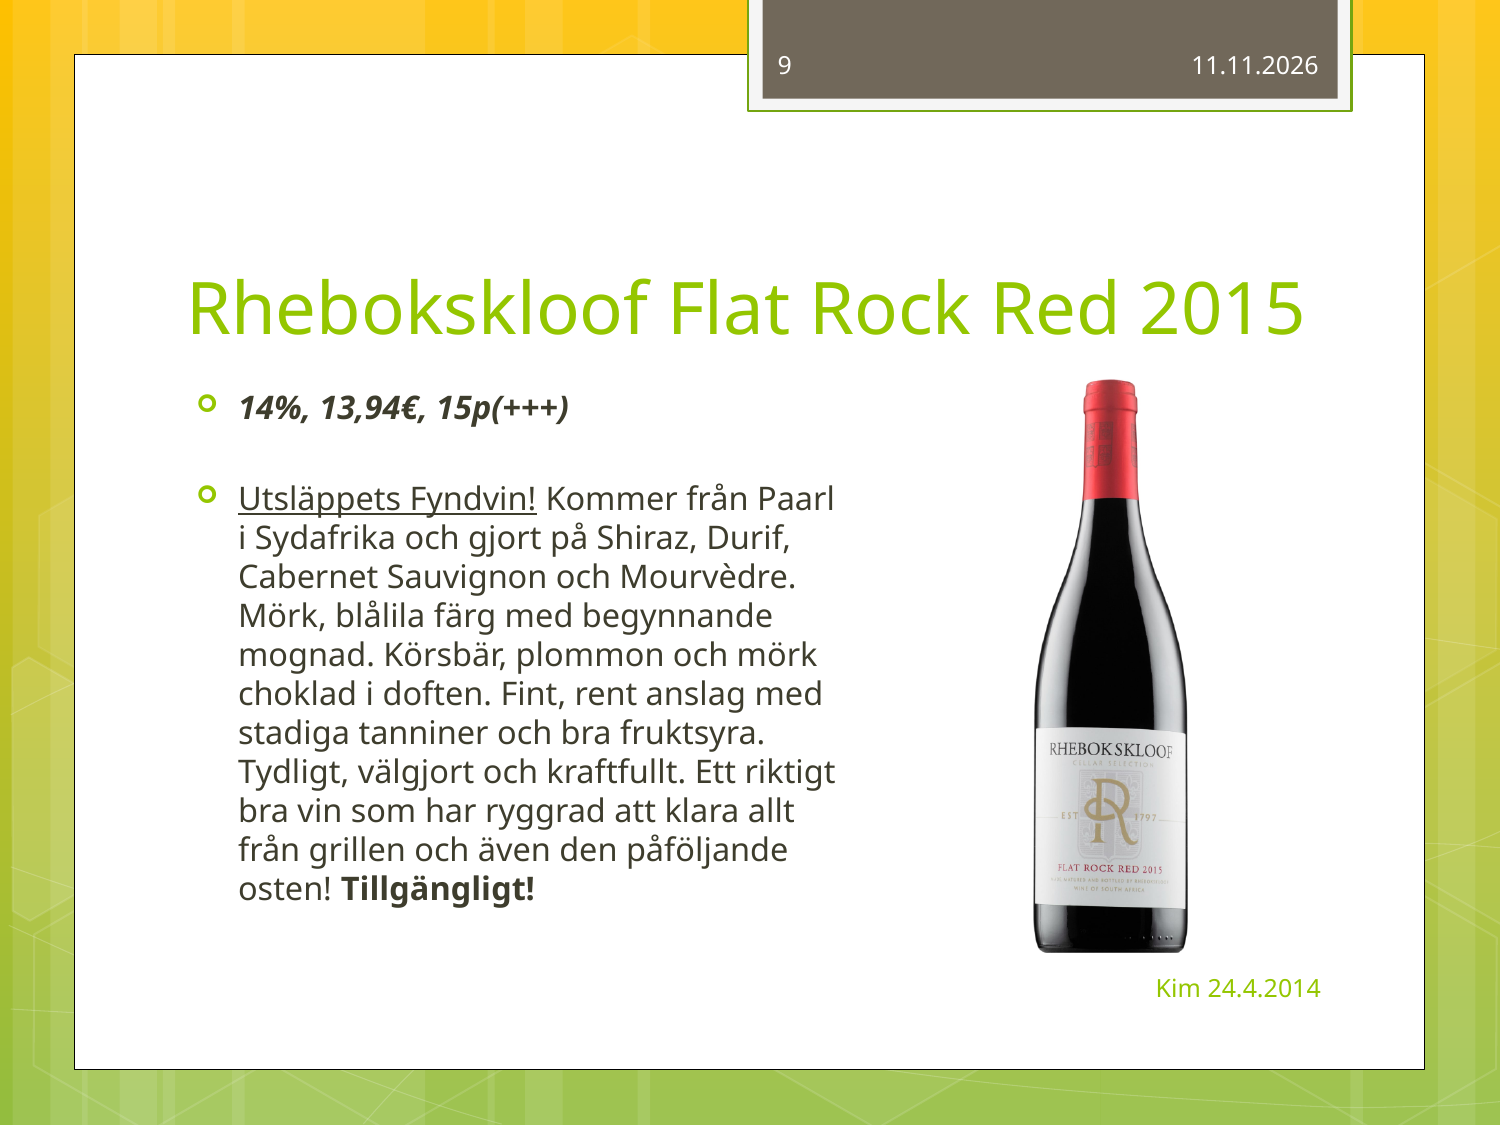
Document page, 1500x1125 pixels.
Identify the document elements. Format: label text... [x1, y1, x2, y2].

footer Kim 24.4.2014 [761, 960, 1336, 1020]
list 14%, 13,94€, 15p(+++) Utsläppets Fyndvin! Kommer från Paarl i Sydafrika och gjort på Shiraz, Durif, Cabernet Sauvignon och Mourvèdre. Mörk, blålila färg med begynnande mognad. Körsbär, plommon och mörk choklad i doften. Fint, rent anslag med stadiga tanniner och bra fruktsyra. Tydligt, välgjort och kraftfullt. Ett riktigt bra vin som har ryggrad att klara allt från grillen och även den påföljande osten! Tillgängligt! [171, 379, 857, 953]
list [1033, 379, 1188, 953]
title Rhebokskloof Flat Rock Red 2015 [171, 168, 1324, 357]
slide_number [983, 36, 1334, 97]
slide_number 9 [762, 36, 982, 97]
